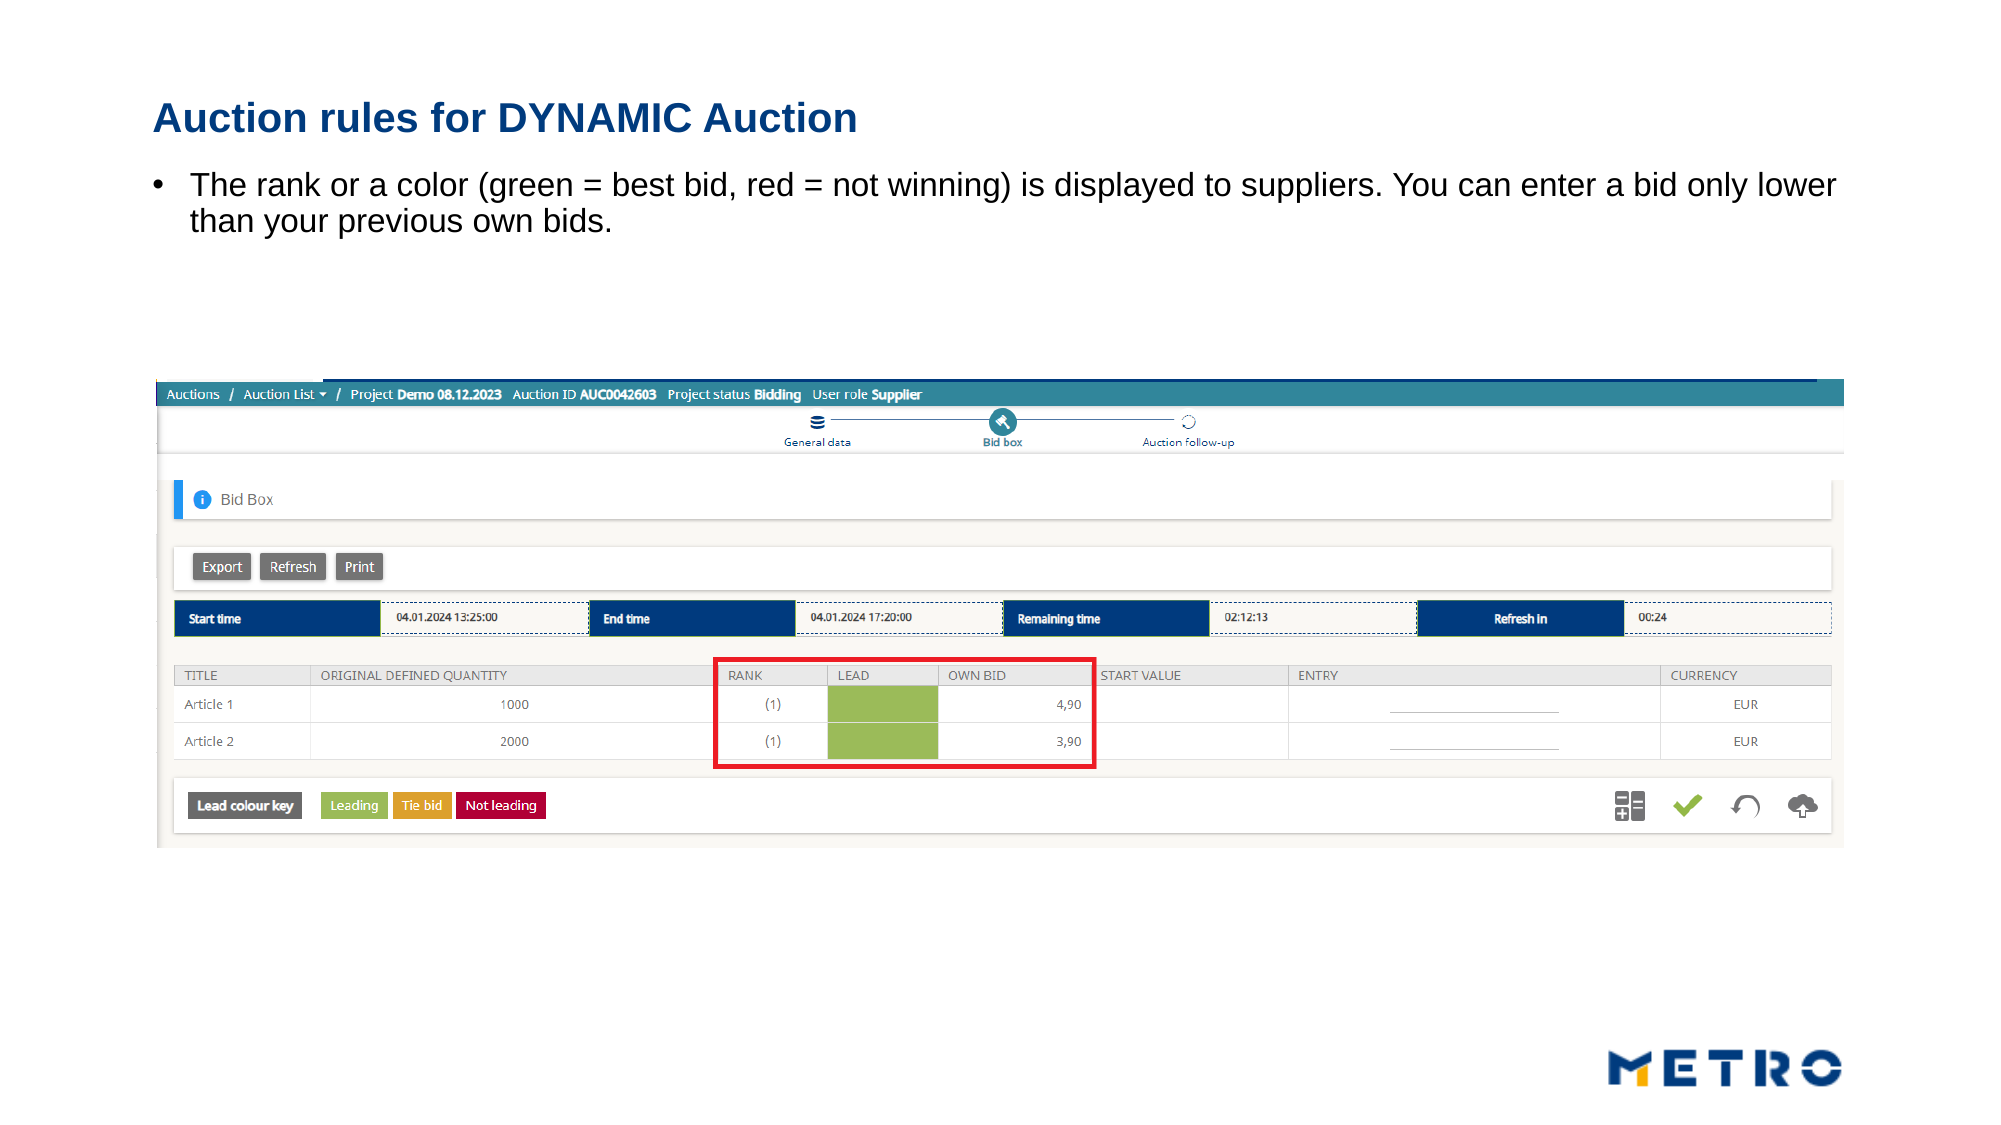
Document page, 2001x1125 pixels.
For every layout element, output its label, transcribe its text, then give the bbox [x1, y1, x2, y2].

list The rank or a color (green = best bid, red = not winning) is displayed to suppliers. You can enter a bid only lower than your previous own bids. [137, 160, 1863, 1014]
picture [156, 379, 1844, 848]
title Auction rules for DYNAMIC Auction [137, 59, 1863, 160]
picture [1582, 1042, 1863, 1103]
